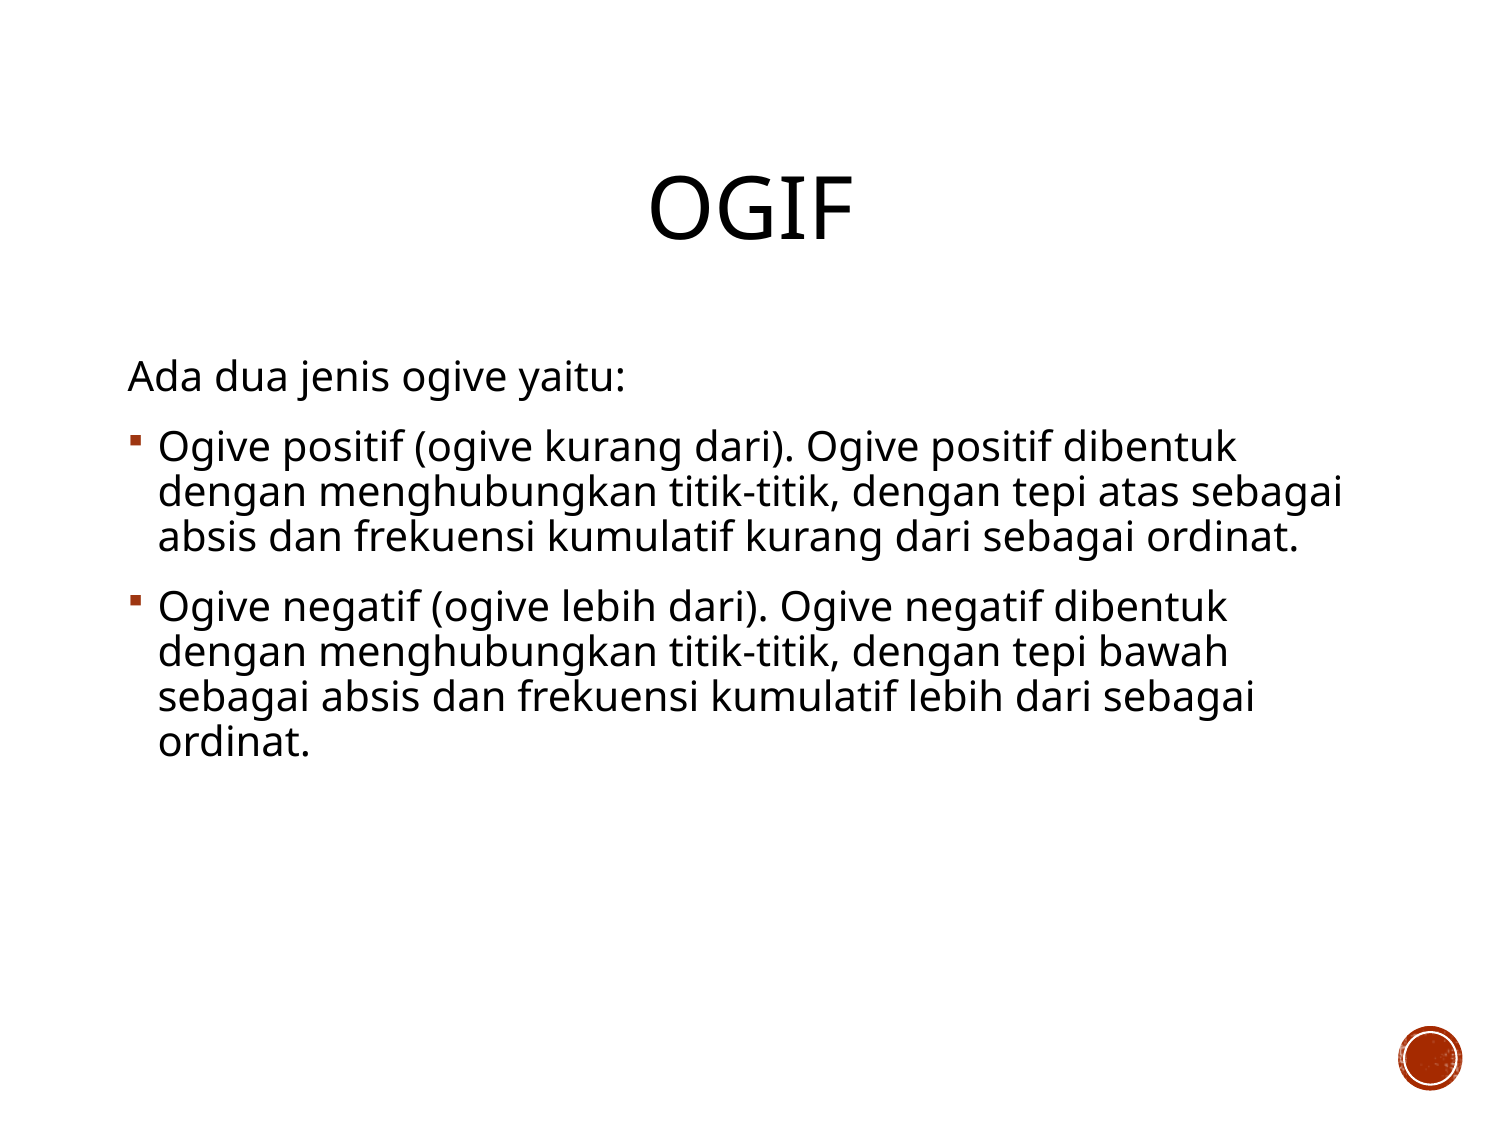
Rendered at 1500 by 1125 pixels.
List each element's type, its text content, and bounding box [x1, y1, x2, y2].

title OGIF [112, 79, 1388, 344]
list Ada dua jenis ogive yaitu: Ogive positif (ogive kurang dari). Ogive positif dibentuk dengan menghubungkan titik-titik, dengan tepi atas sebagai absis dan frekuensi kumulatif kurang dari sebagai ordinat. Ogive negatif (ogive lebih dari). Ogive negatif dibentuk dengan menghubungkan titik-titik, dengan tepi bawah sebagai absis dan frekuensi kumulatif lebih dari sebagai ordinat. [112, 348, 1388, 782]
